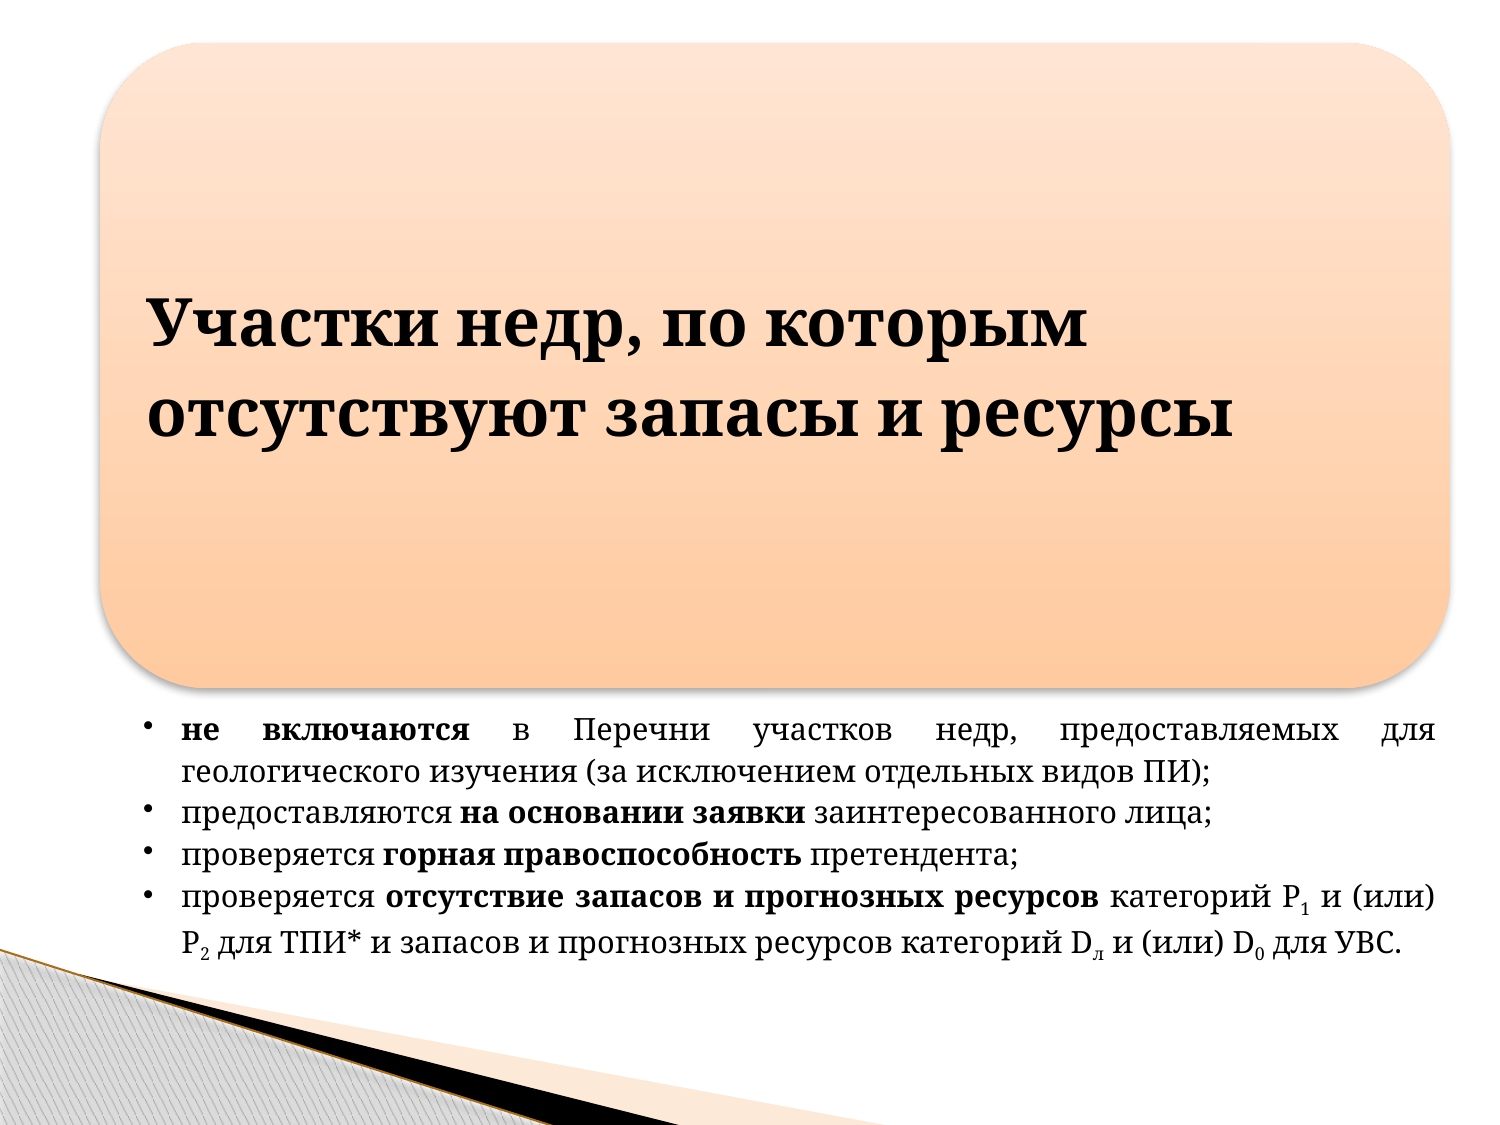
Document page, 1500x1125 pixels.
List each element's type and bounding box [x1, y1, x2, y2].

list [100, 42, 1451, 986]
